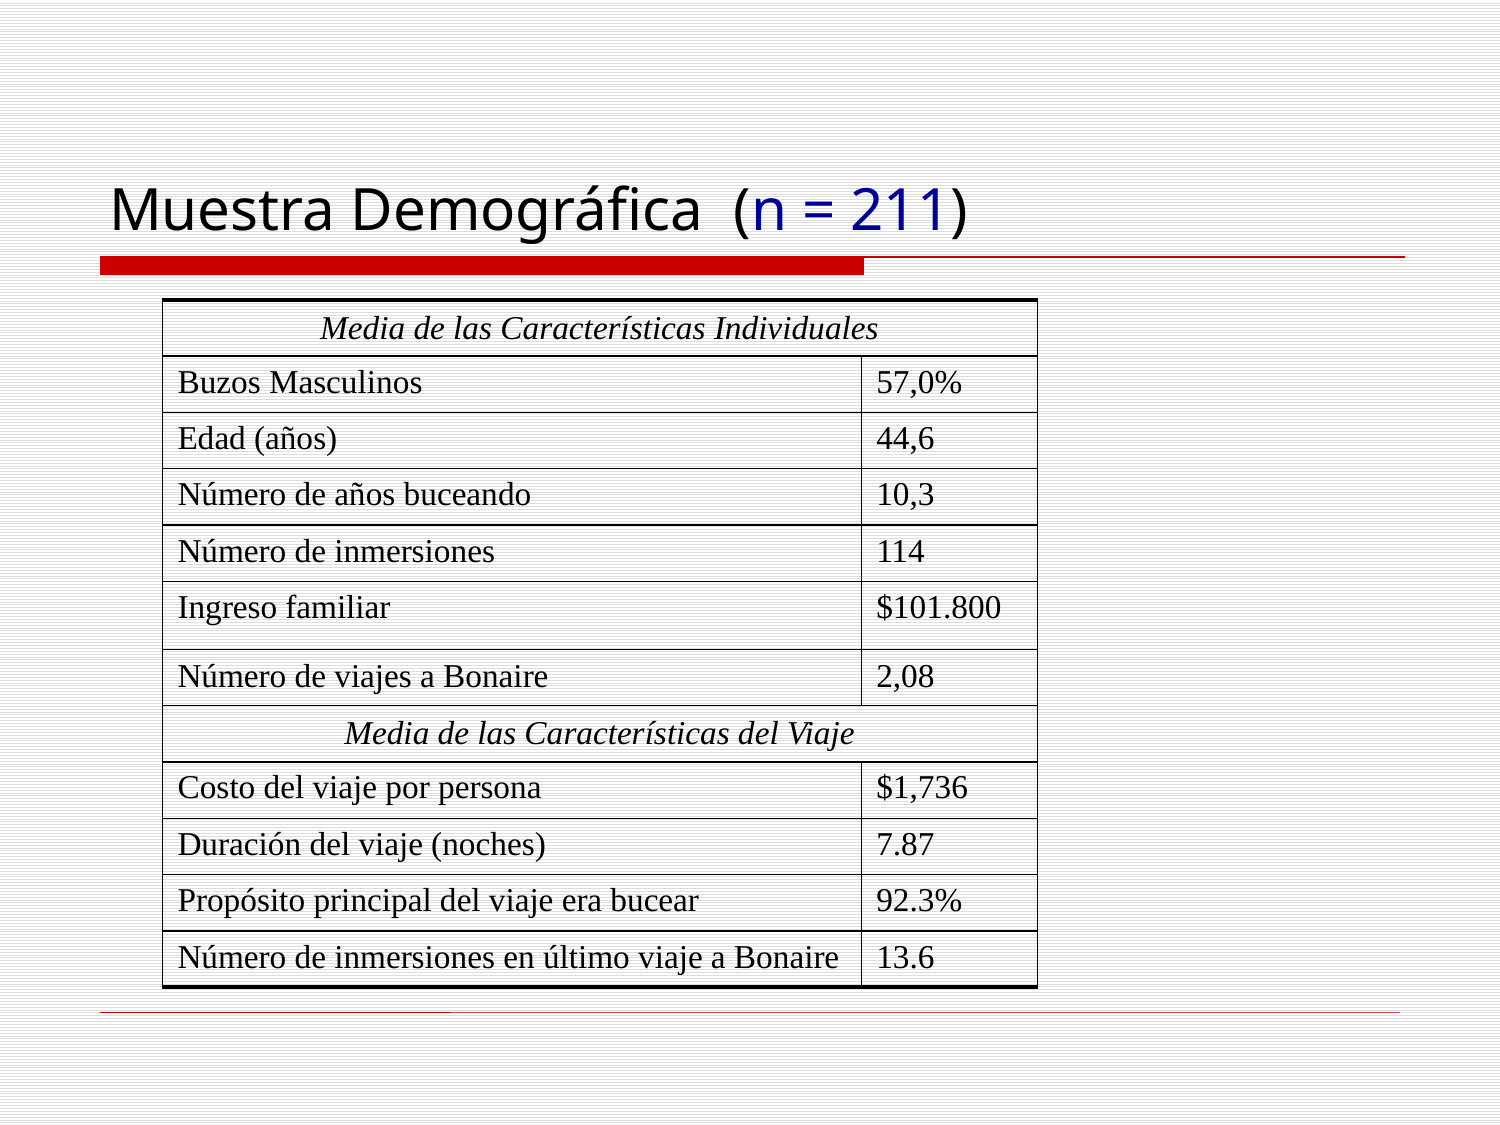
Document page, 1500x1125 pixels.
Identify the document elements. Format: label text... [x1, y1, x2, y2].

title Muestra Demográfica (n = 211) [93, 49, 1407, 250]
table_cell 10,3 [862, 469, 1037, 524]
table_cell 92.3% [862, 875, 1037, 930]
table_cell $101.800 [862, 582, 1037, 649]
table_cell $1,736 [862, 763, 1037, 818]
table_cell 57,0% [862, 357, 1037, 412]
table_cell Número de años buceando [163, 469, 861, 524]
table_cell Número de viajes a Bonaire [163, 650, 861, 705]
table_cell Ingreso familiar [163, 582, 861, 649]
table_cell Número de inmersiones [163, 526, 861, 581]
table_cell Buzos Masculinos [163, 357, 861, 412]
table_header Media de las Características Individuales [163, 302, 1037, 355]
table_cell Duración del viaje (noches) [163, 819, 861, 874]
table_cell 44,6 [862, 413, 1037, 468]
table_cell Edad (años) [163, 413, 861, 468]
table_cell Número de inmersiones en último viaje a Bonaire [163, 932, 861, 985]
table_cell 13.6 [862, 932, 1037, 985]
table_cell Media de las Características del Viaje [163, 706, 1037, 761]
table_cell 2,08 [862, 650, 1037, 705]
table_cell Propósito principal del viaje era bucear [163, 875, 861, 930]
table_cell 7.87 [862, 819, 1037, 874]
table_cell 114 [862, 526, 1037, 581]
table_cell Costo del viaje por persona [163, 763, 861, 818]
